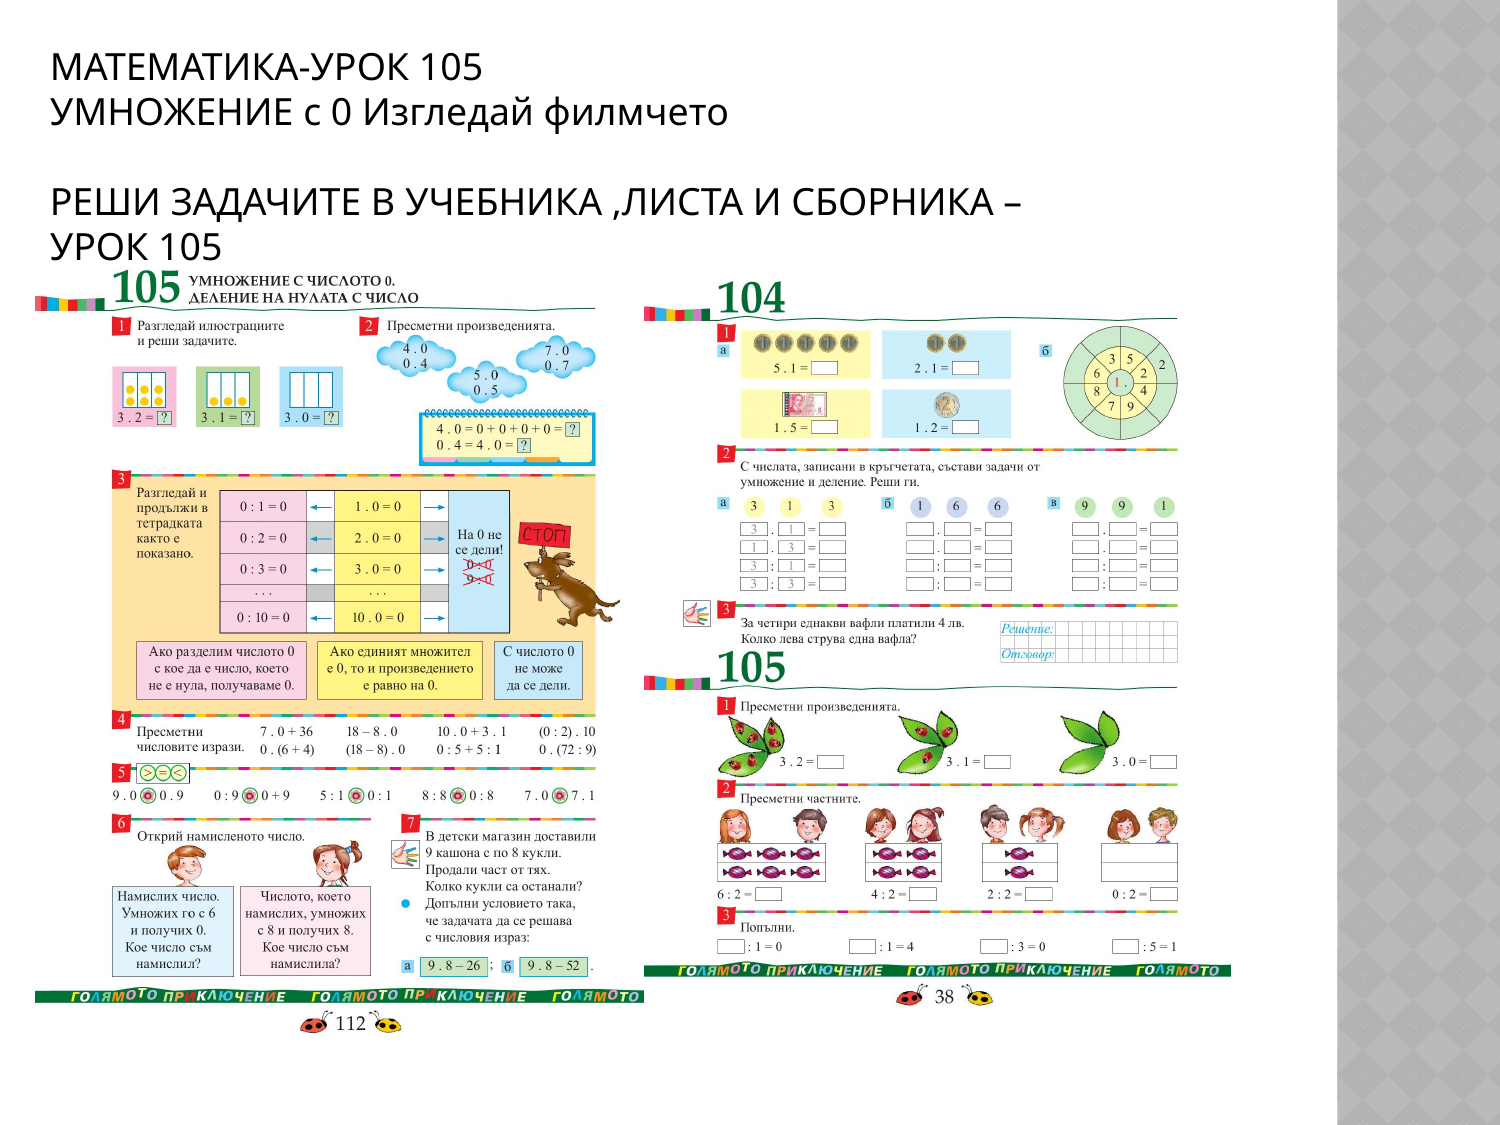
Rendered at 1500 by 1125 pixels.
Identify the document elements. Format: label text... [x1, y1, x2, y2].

picture [34, 269, 1232, 1037]
text_box МАТЕМАТИКА-УРОК 105 УМНОЖЕНИЕ с 0 Изгледай филмчето РЕШИ ЗАДАЧИТЕ В УЧЕБНИКА ,ЛИСТА И СБОРНИКА –УРОК 105 [35, 35, 1090, 275]
